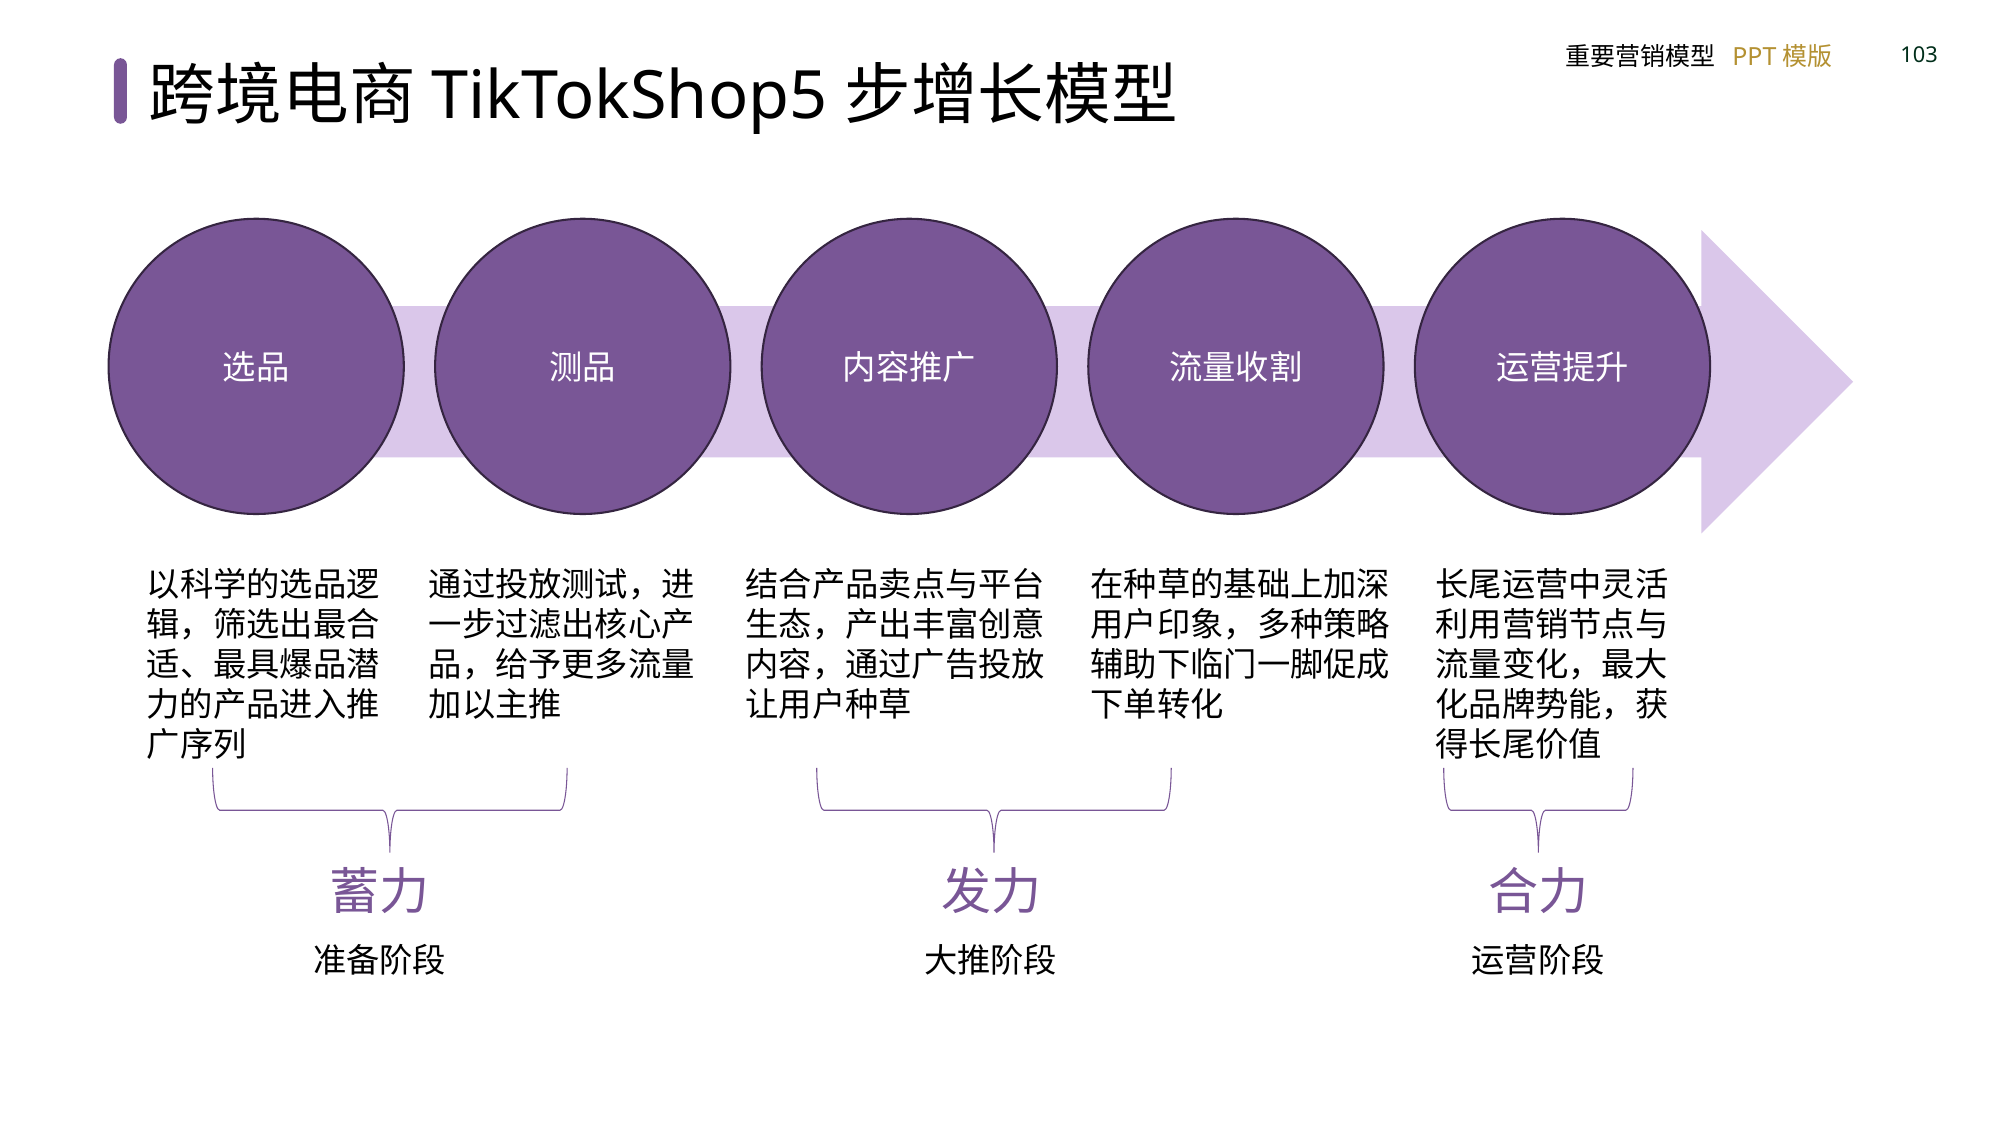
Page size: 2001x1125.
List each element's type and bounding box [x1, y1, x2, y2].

text_box [413, 555, 717, 731]
text_box [1075, 555, 1407, 731]
text_box [134, 44, 1375, 139]
text_box [731, 555, 1062, 731]
text_box [1414, 555, 1706, 987]
text_box [816, 767, 1172, 987]
text_box [132, 555, 568, 987]
text_box [107, 217, 1854, 534]
